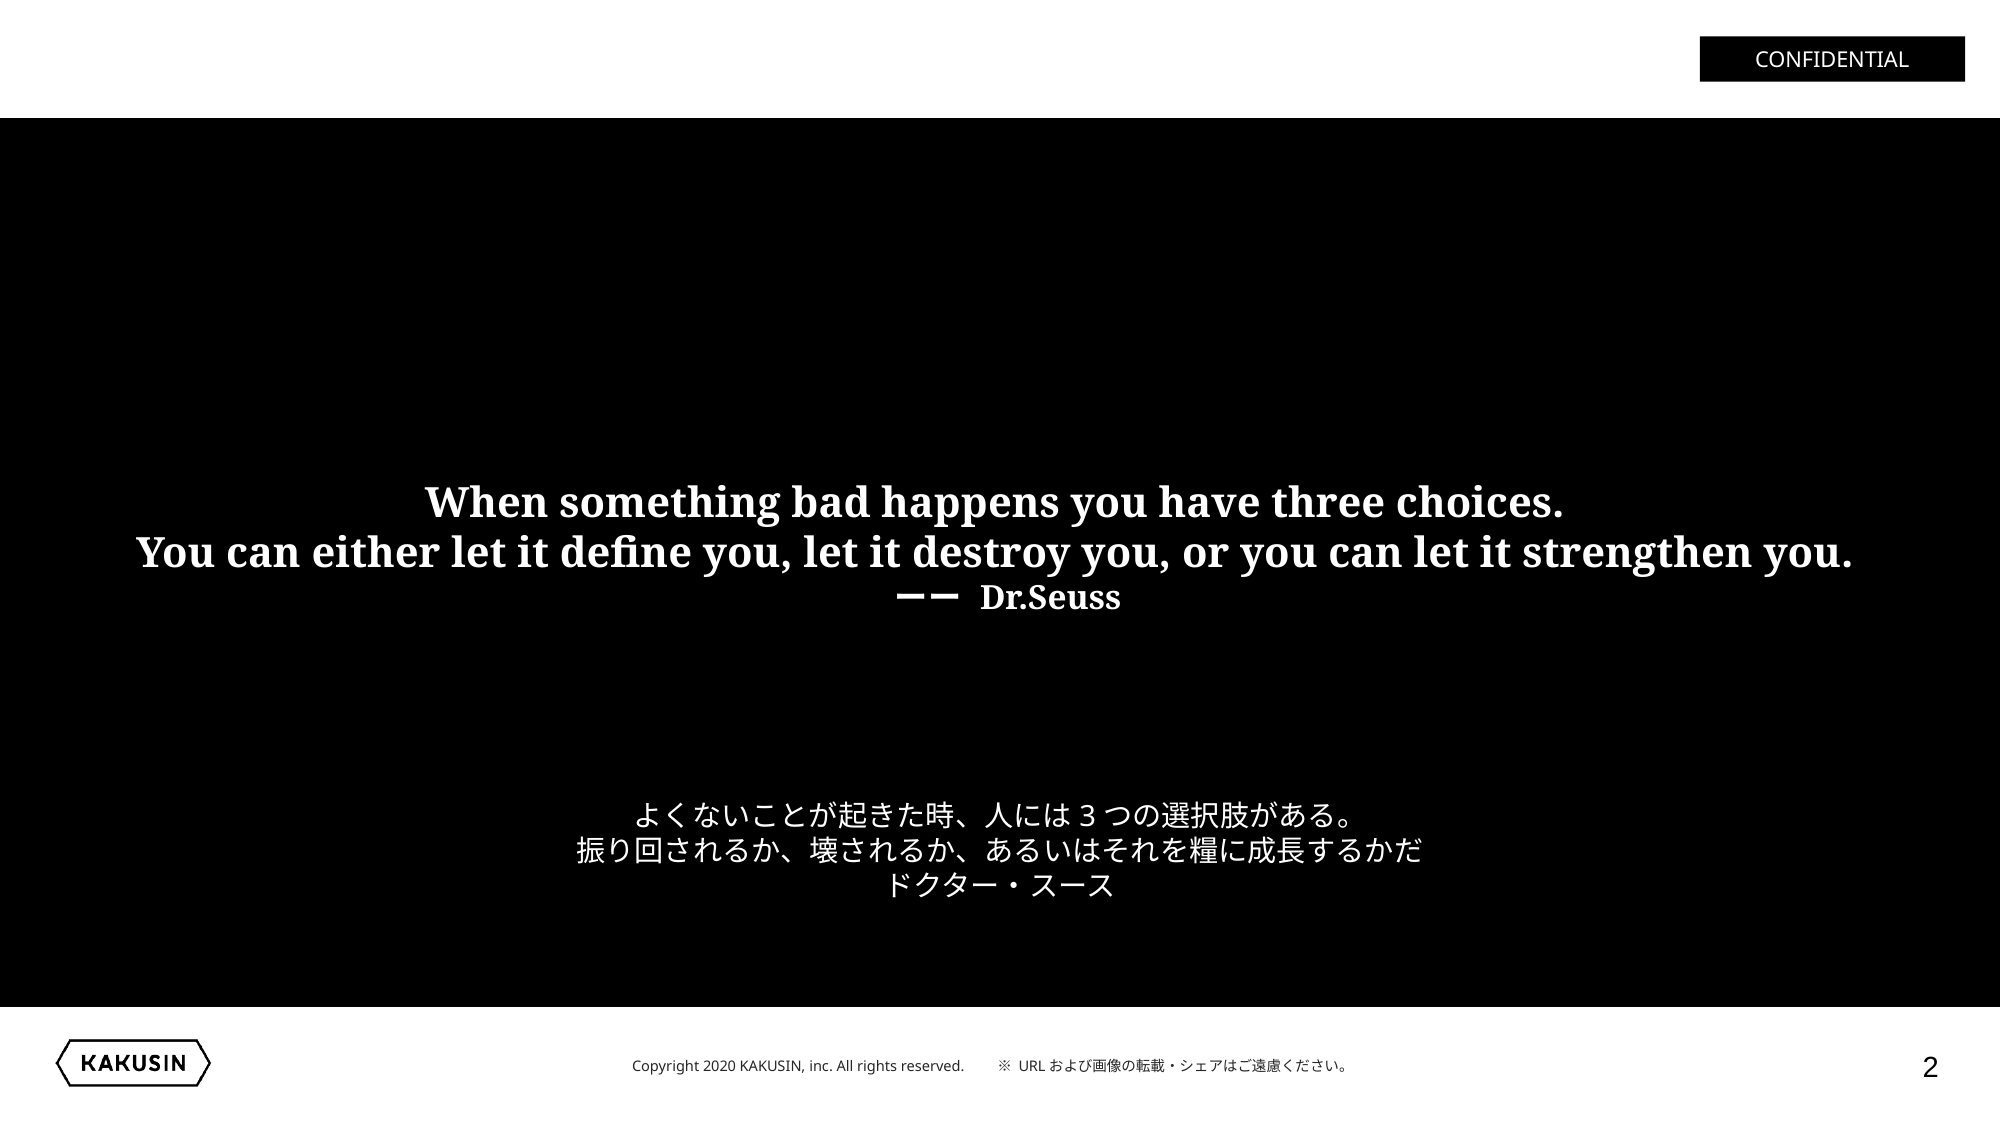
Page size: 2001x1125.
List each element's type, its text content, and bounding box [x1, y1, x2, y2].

slide_number 1 [1478, 1036, 1945, 1096]
title When something bad happens you have three choices. You can either let it define you, let it destroy you, or you can let it strengthen you. ーー Dr.Seuss [55, 427, 1945, 665]
text_box よくないことが起きた時、人には3つの選択肢がある。 振り回されるか、壊されるか、あるいはそれを糧に成長するかだ ドクター・スース [55, 731, 1945, 969]
picture [55, 1039, 211, 1087]
